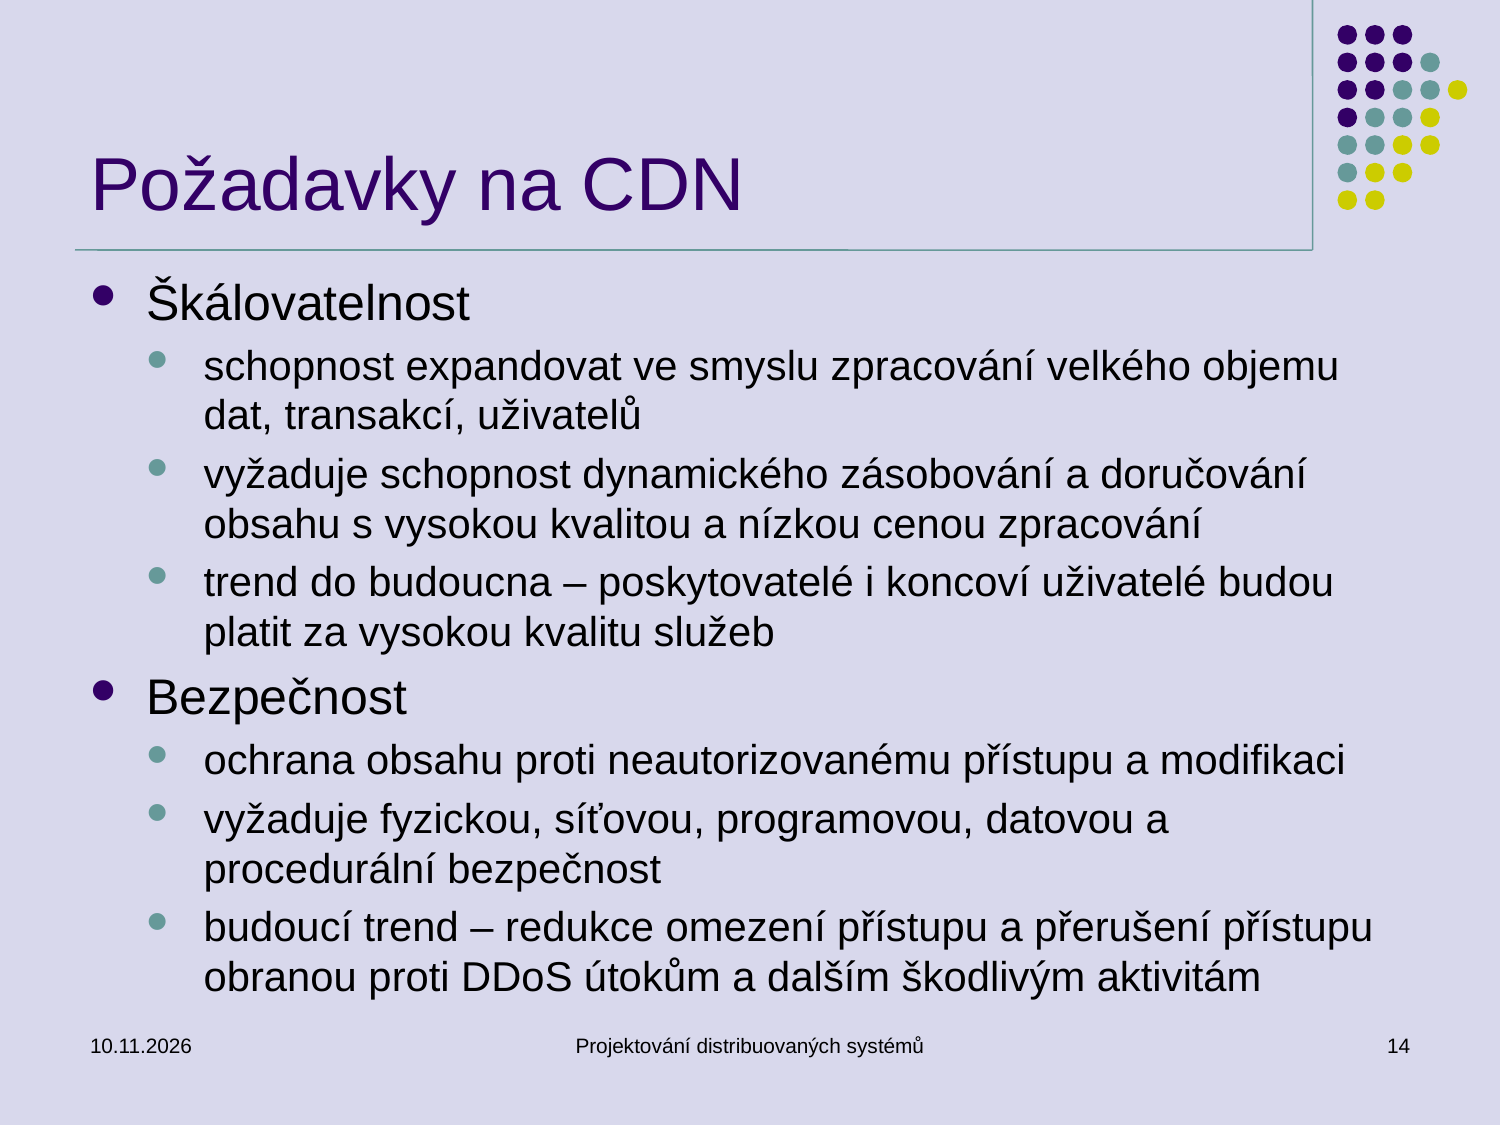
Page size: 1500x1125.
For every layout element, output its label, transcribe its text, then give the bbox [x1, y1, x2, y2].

footer Projektování distribuovaných systémů [512, 1025, 988, 1100]
slide_number 14 [1074, 1025, 1425, 1100]
title Požadavky na CDN [75, 20, 1313, 233]
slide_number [75, 1025, 425, 1100]
list Škálovatelnost schopnost expandovat ve smyslu zpracování velkého objemu dat, transakcí, uživatelů vyžaduje schopnost dynamického zásobování a doručování obsahu s vysokou kvalitou a nízkou cenou zpracování trend do budoucna – poskytovatelé i koncoví uživatelé budou platit za vysokou kvalitu služeb Bezpečnost ochrana obsahu proti neautorizovanému přístupu a modifikaci vyžaduje fyzickou, síťovou, programovou, datovou a procedurální bezpečnost budoucí trend – redukce omezení přístupu a přerušení přístupu obranou proti DDoS útokům a dalším škodlivým aktivitám [75, 262, 1425, 987]
